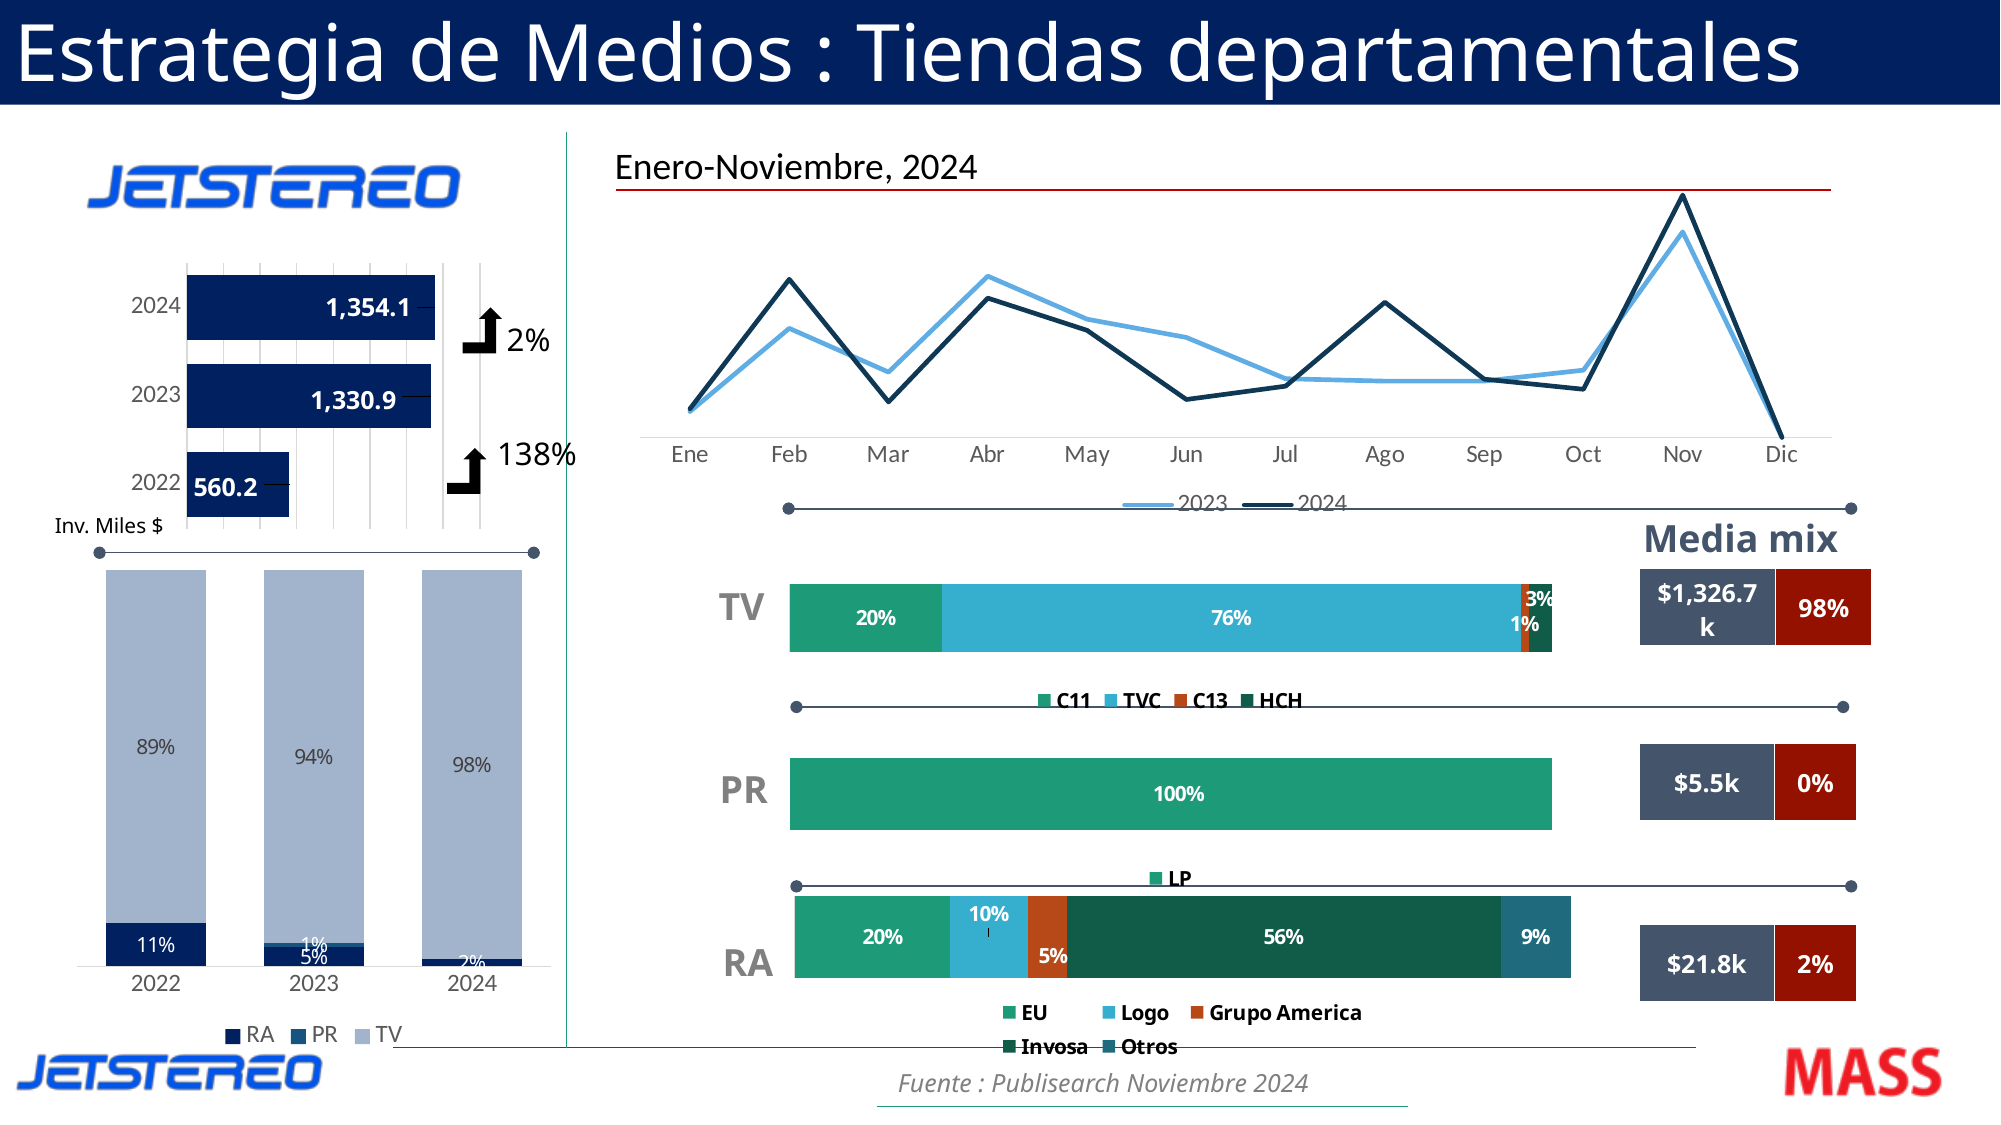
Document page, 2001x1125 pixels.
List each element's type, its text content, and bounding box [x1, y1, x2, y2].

text_box TV [703, 575, 766, 636]
table_header 2% [1775, 925, 1856, 1001]
chart [567, 242, 589, 550]
table_header 98% [1776, 569, 1871, 645]
text_box Media mix [1628, 524, 1854, 568]
chart [615, 161, 1857, 524]
text_box Estrategia de Medios : Tiendas departamentales [0, 0, 2000, 105]
text_box Fuente : Publisearch Noviembre 2024 [883, 1067, 1325, 1105]
chart [99, 242, 566, 550]
chart [766, 546, 1587, 1067]
table_header 0% [1775, 744, 1856, 820]
table_header $1,326.7k [1640, 569, 1775, 645]
text_box Enero-Noviembre, 2024 [599, 134, 993, 195]
table_header $5.5k [1640, 744, 1774, 820]
text_box Inv. Miles $ [40, 504, 99, 545]
picture [0, 1001, 340, 1125]
text_box PR [704, 758, 766, 819]
chart [67, 560, 561, 1056]
picture [1779, 1040, 1951, 1105]
text_box RA [707, 931, 778, 991]
picture [67, 100, 482, 274]
table_header $21.8k [1640, 925, 1774, 1001]
